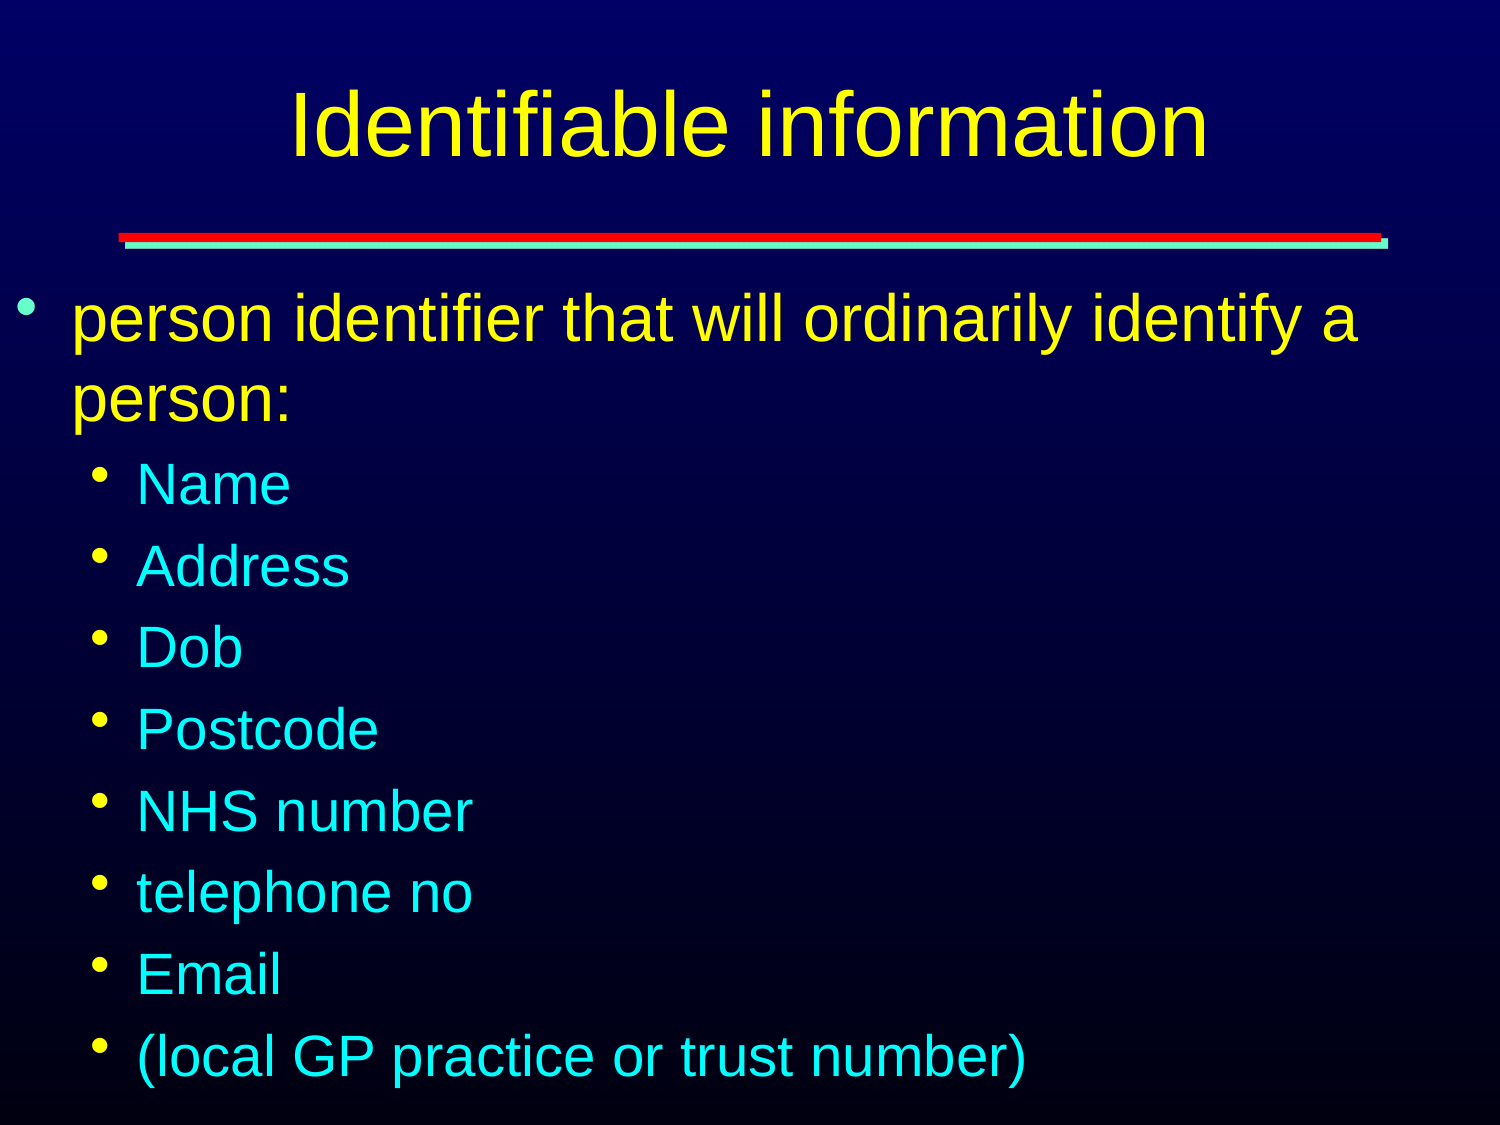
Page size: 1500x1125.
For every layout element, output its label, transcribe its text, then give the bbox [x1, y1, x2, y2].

title Identifiable information [118, 26, 1382, 214]
list person identifier that will ordinarily identify a person: Name Address Dob Postcode NHS number telephone no Email (local GP practice or trust number) [0, 266, 1500, 1125]
